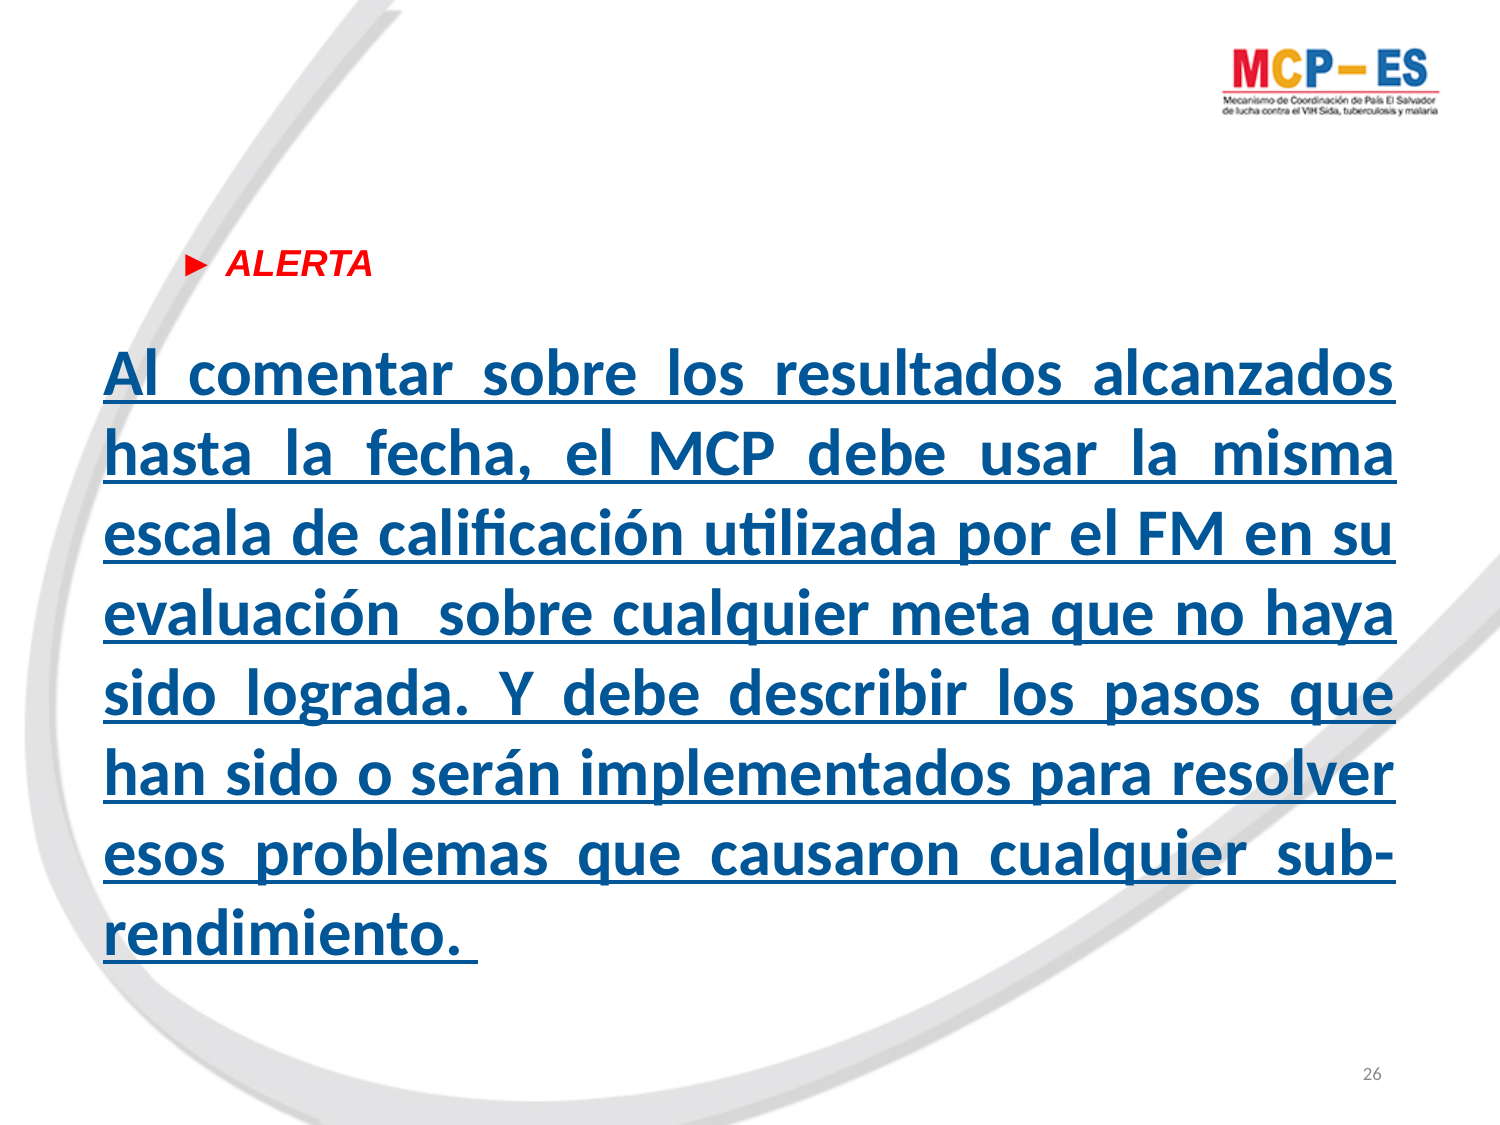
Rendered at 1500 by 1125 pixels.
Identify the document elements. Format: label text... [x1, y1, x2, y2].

picture [0, 0, 1500, 1125]
slide_number 26 [1059, 1042, 1397, 1103]
text_box ► ALERTA Al comentar sobre los resultados alcanzados hasta la fecha, el MCP debe usar la misma escala de calificación utilizada por el FM en su evaluación sobre cualquier meta que no haya sido lograda. Y debe describir los pasos que han sido o serán implementados para resolver esos problemas que causaron cualquier sub-rendimiento. [88, 231, 1412, 977]
